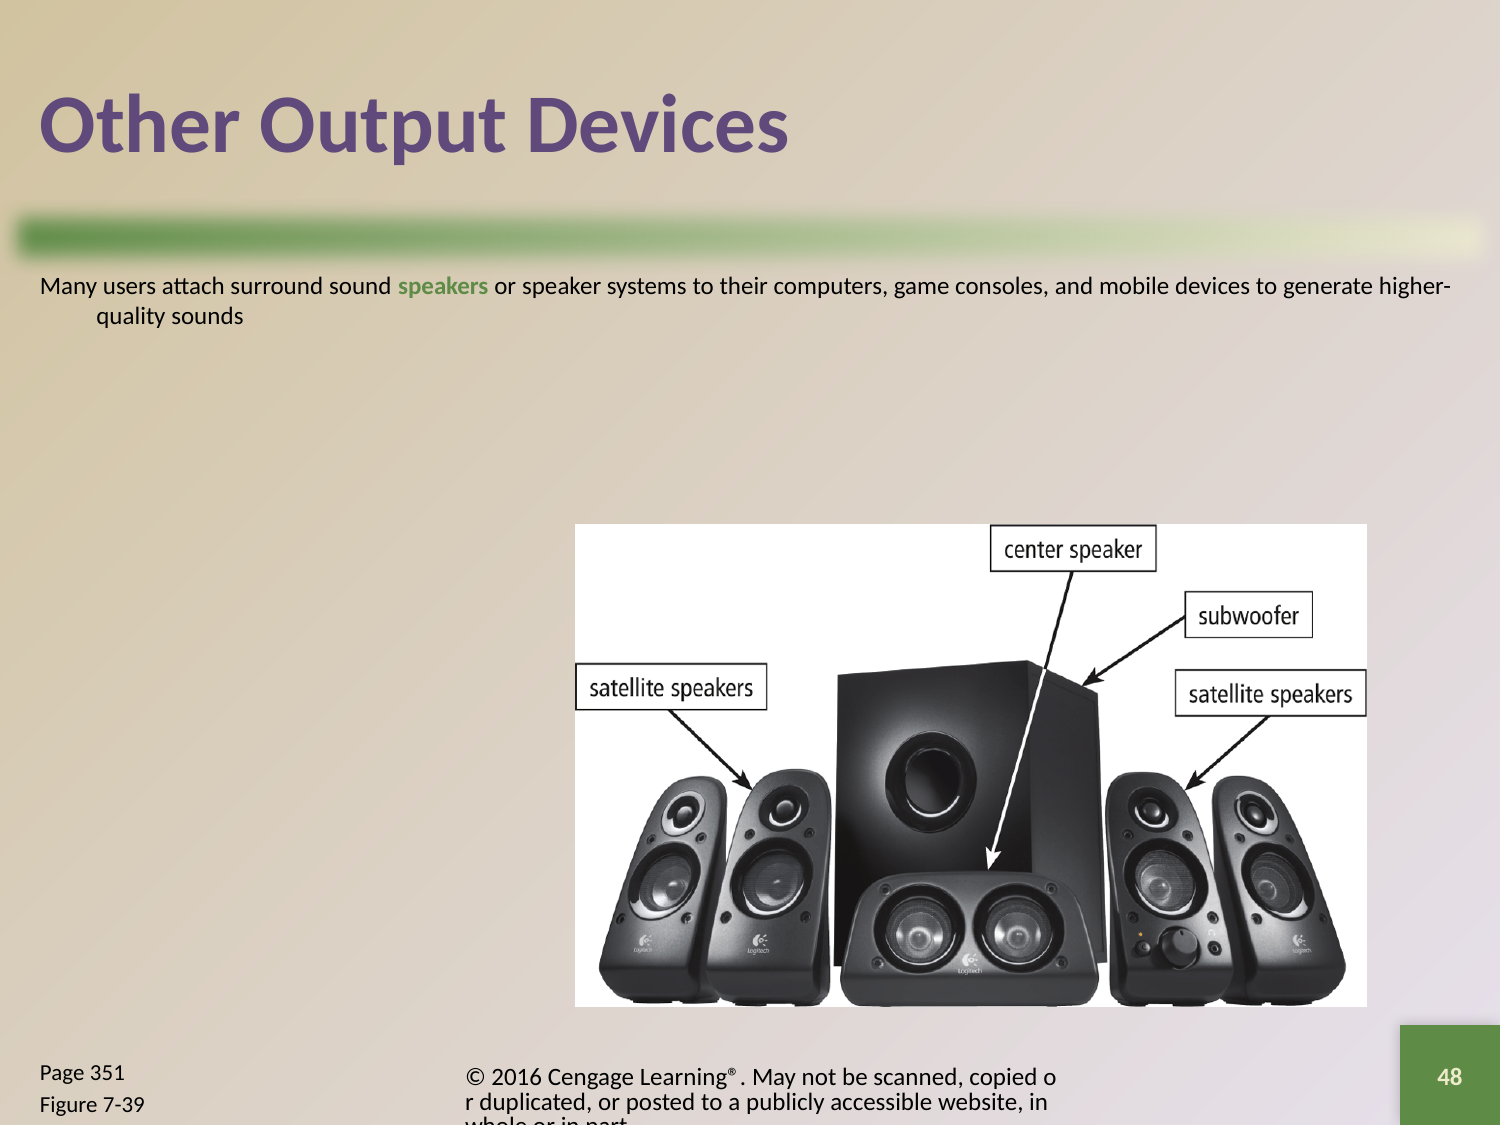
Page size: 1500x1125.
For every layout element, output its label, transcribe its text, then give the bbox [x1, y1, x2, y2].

slide_number 48 [1400, 1025, 1500, 1125]
footer © 2016 Cengage Learning®. May not be scanned, copied or duplicated, or posted to a publicly accessible website, in whole or in part. [450, 1037, 1075, 1113]
picture [574, 524, 1367, 1007]
list Page 351 Figure 7-39 [24, 1050, 300, 1125]
list Many users attach surround sound speakers or speaker systems to their computers, game consoles, and mobile devices to generate higher-quality sounds [24, 262, 1475, 1025]
title Other Output Devices [24, 24, 1475, 213]
